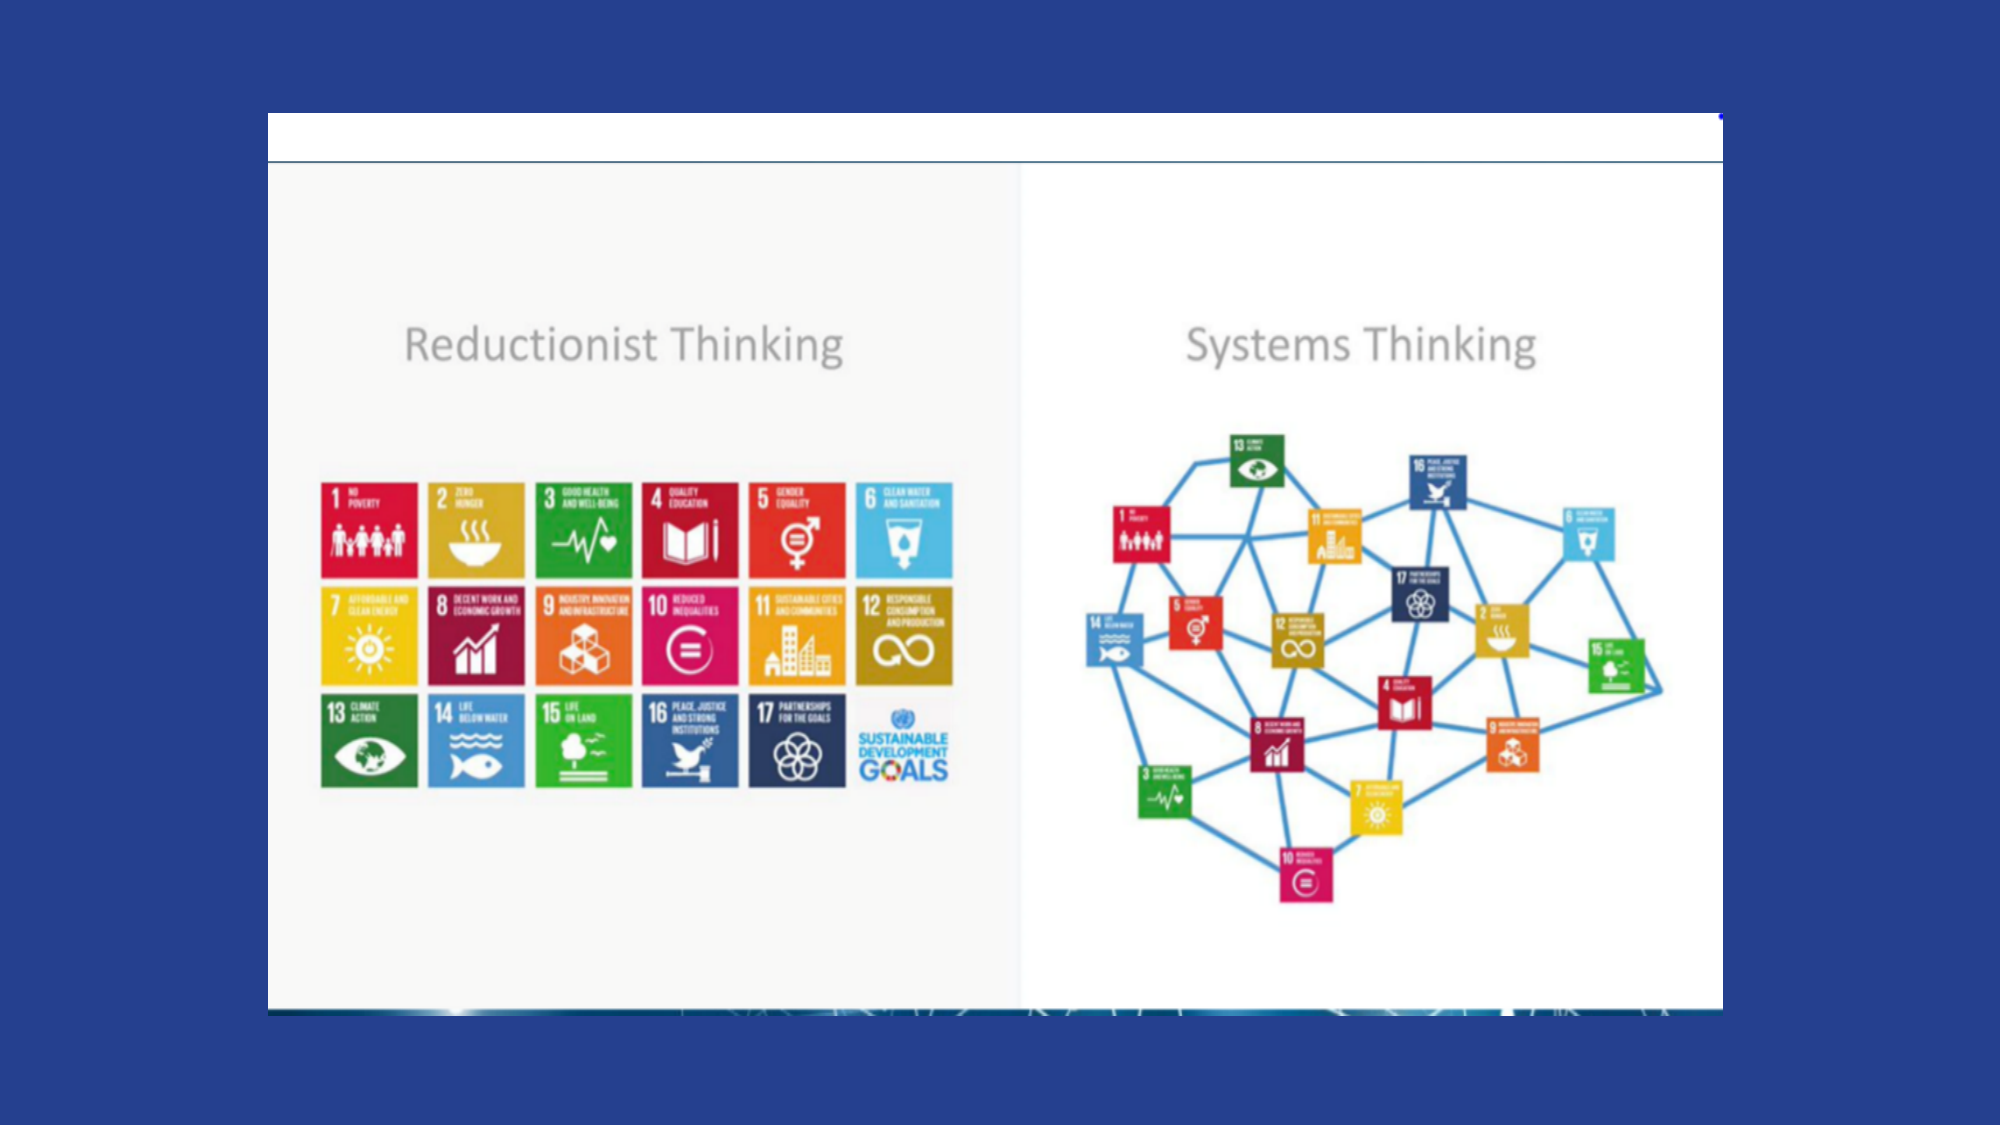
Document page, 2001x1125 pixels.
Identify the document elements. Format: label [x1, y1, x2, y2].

picture [268, 112, 1724, 1016]
